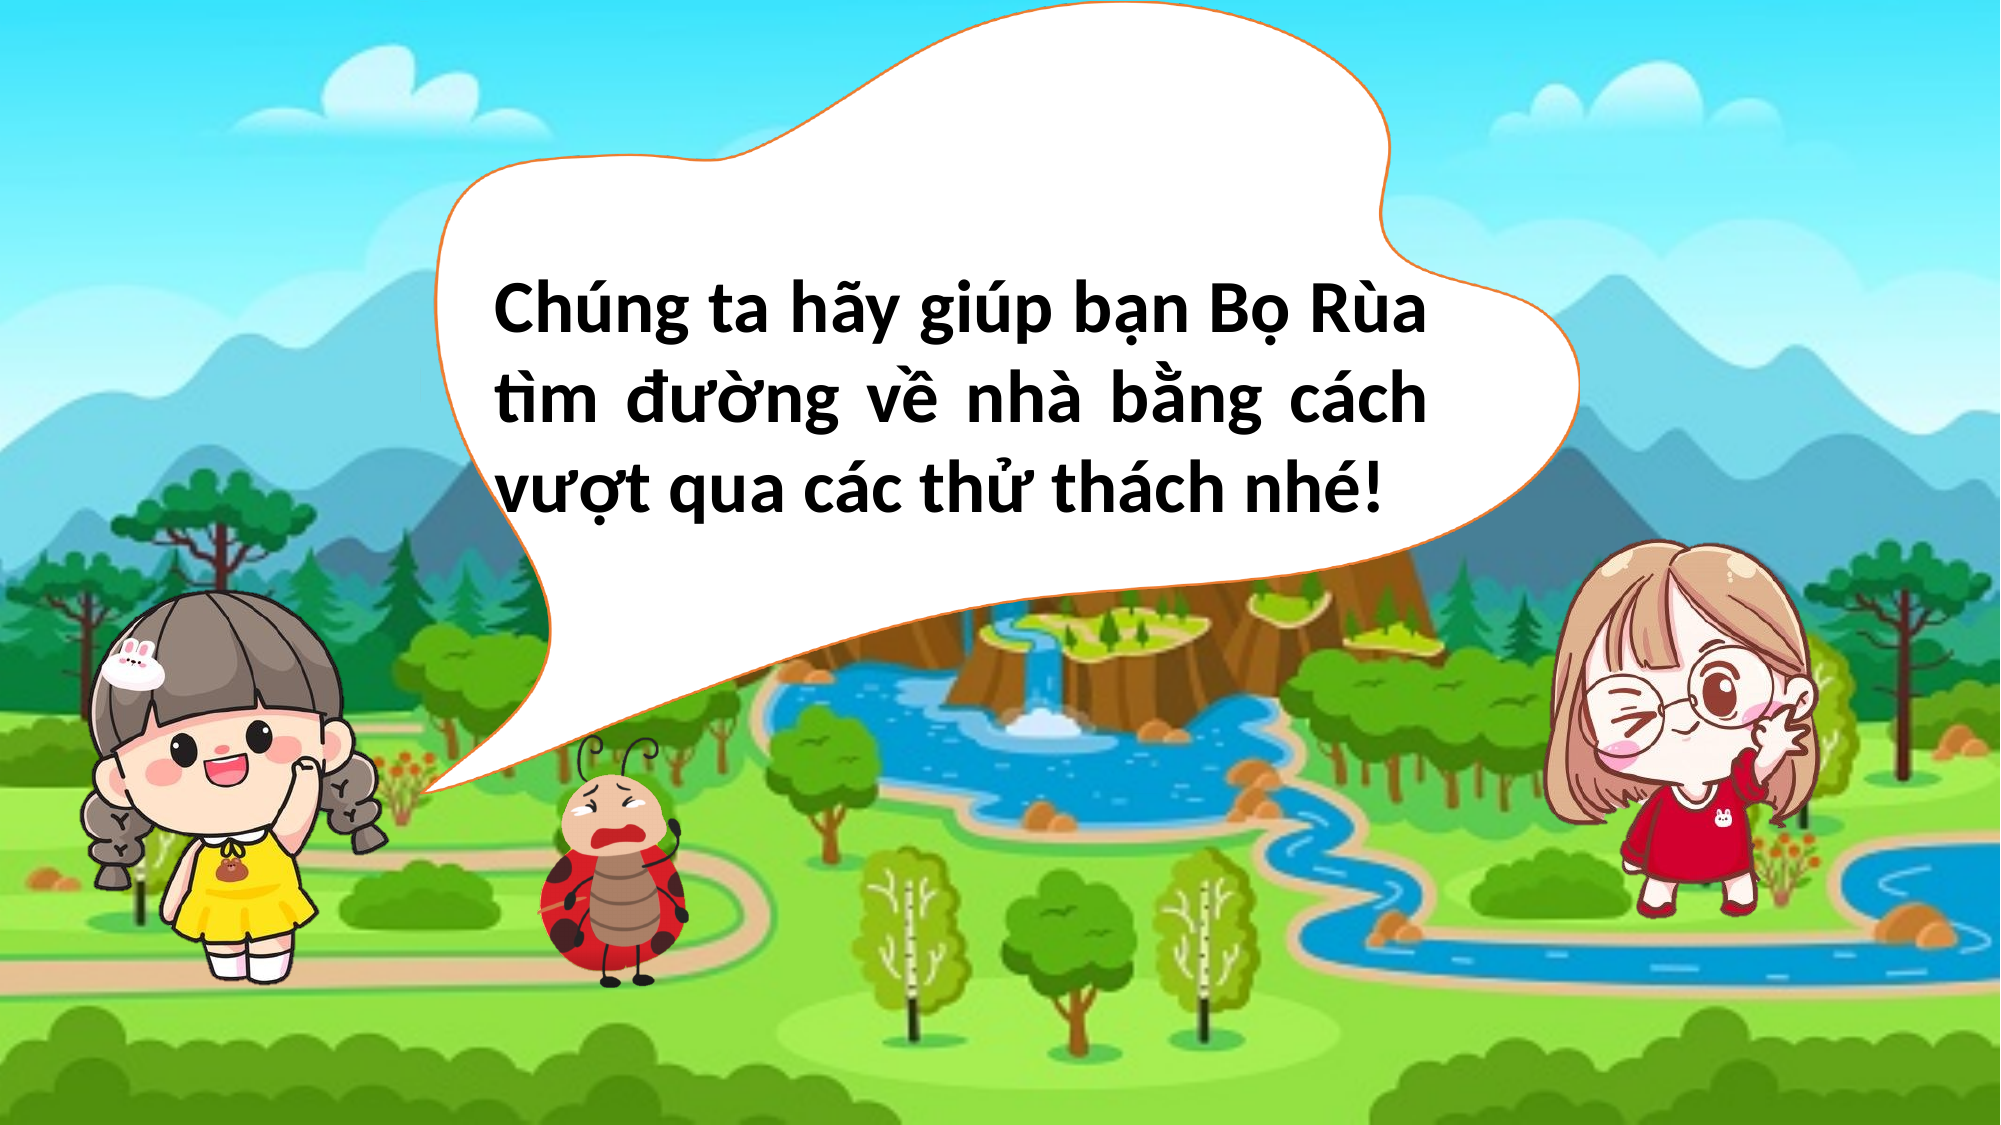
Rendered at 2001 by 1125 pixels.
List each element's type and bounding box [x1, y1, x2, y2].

picture [0, 0, 2000, 1125]
picture [1650, 964, 1699, 974]
text_box [420, 1, 1580, 795]
picture [1451, 956, 1474, 965]
